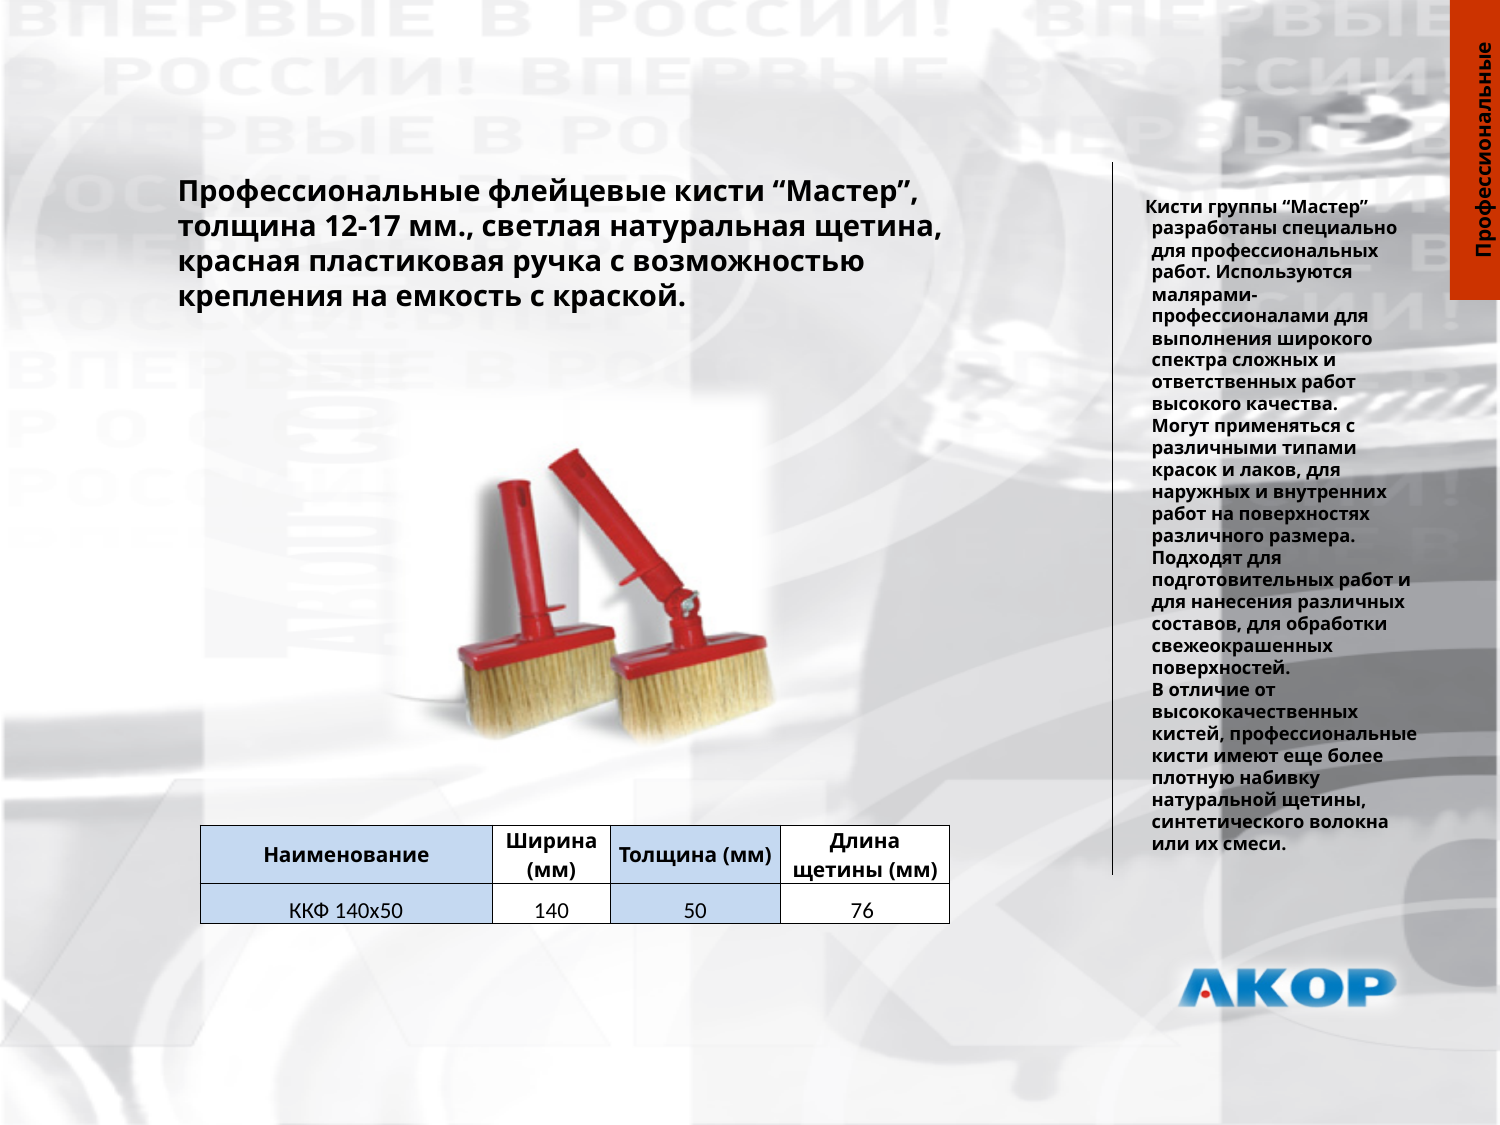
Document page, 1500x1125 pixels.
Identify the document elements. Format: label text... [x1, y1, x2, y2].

table_header Ширина (мм) [789, 520, 1466, 754]
picture [0, 0, 1500, 1125]
